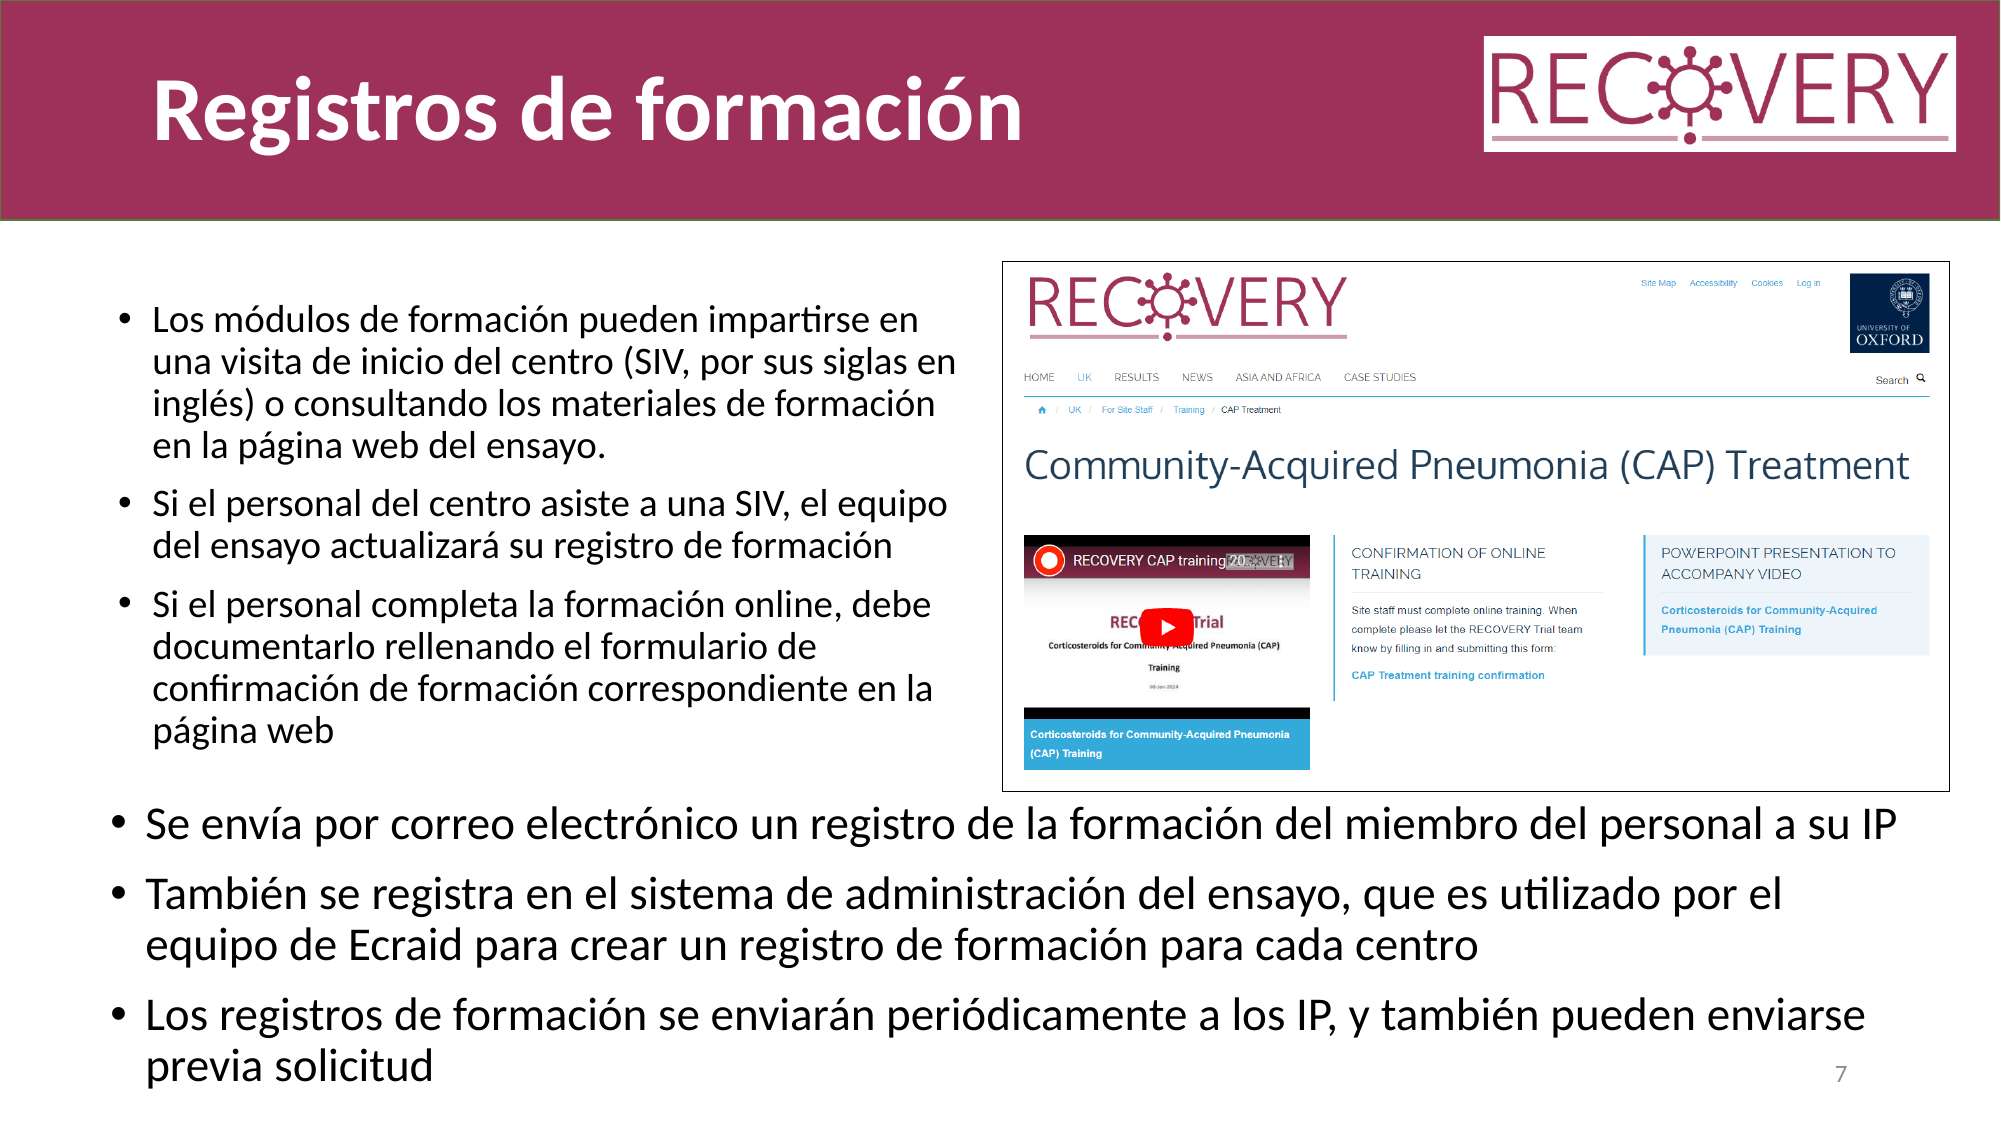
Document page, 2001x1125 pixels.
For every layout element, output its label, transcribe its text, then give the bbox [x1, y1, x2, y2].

text_box Se envía por correo electrónico un registro de la formación del miembro del personal a su IP También se registra en el sistema de administración del ensayo, que es utilizado por el equipo de Ecraid para crear un registro de formación para cada centro Los registros de formación se enviarán periódicamente a los IP, y también pueden enviarse previa solicitud [95, 791, 1918, 1125]
title Registros de formación [137, 2, 1863, 220]
picture [1002, 261, 1950, 792]
picture [1863, 36, 1957, 152]
list Los módulos de formación pueden impartirse en una visita de inicio del centro (SIV, por sus siglas en inglés) o consultando los materiales de formación en la página web del ensayo. Si el personal del centro asiste a una SIV, el equipo del ensayo actualizará su registro de formación Si el personal completa la formación online, debe documentarlo rellenando el formulario de confirmación de formación correspondiente en la página web [103, 291, 975, 768]
